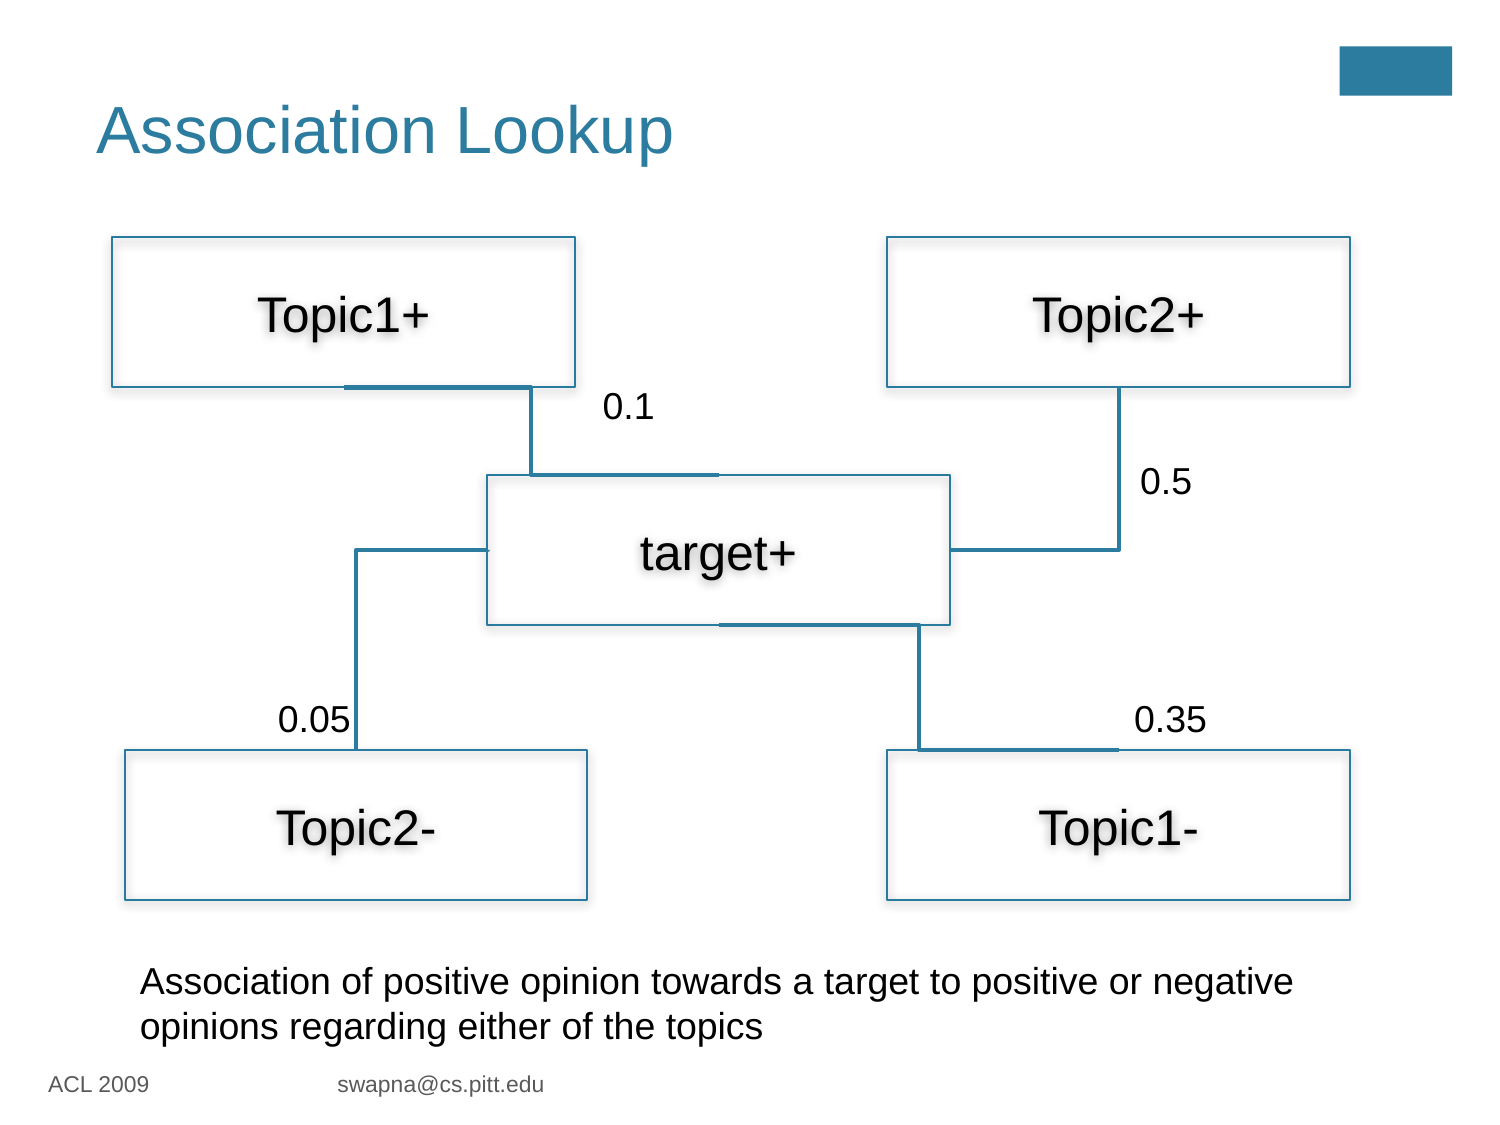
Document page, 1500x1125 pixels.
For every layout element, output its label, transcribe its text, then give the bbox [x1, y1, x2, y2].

footer ACL 2009 swapna@cs.pitt.edu [33, 1053, 1038, 1114]
text_box Association Lookup [81, 79, 1322, 263]
text_box 0.5 [1127, 449, 1208, 510]
text_box 0.35 [1119, 687, 1222, 748]
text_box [855, 486, 982, 888]
text_box Association of positive opinion towards a target to positive or negative opinions regarding either of the topics [123, 948, 1365, 1057]
text_box target+ [580, 474, 942, 626]
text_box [355, 549, 489, 751]
text_box Topic1- [886, 749, 1351, 901]
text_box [949, 386, 1120, 551]
text_box Topic2+ [886, 236, 1351, 388]
text_box 0.1 [587, 374, 670, 435]
text_box Topic1+ [111, 263, 479, 388]
text_box Topic2- [124, 749, 588, 901]
text_box 0.05 [263, 687, 348, 748]
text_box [486, 243, 576, 620]
